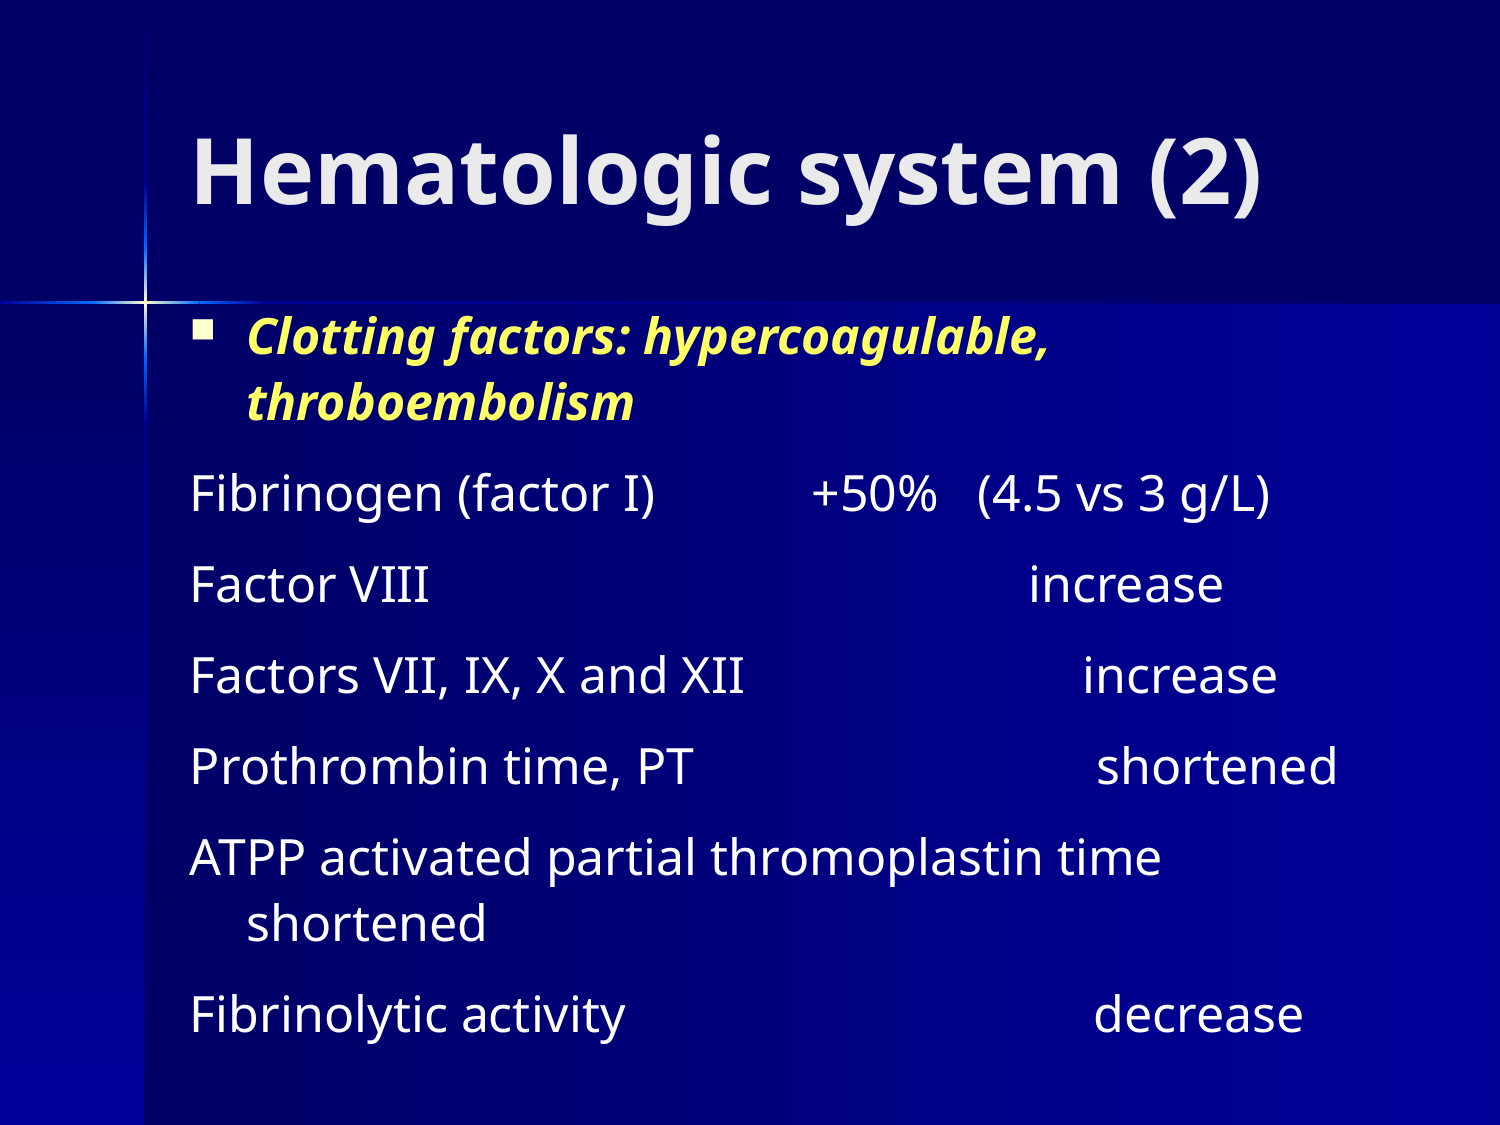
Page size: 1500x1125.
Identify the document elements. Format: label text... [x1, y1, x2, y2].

title Hematologic system (2) [174, 49, 1413, 286]
list Clotting factors: hypercoagulable, throboembolism Fibrinogen (factor I) +50% (4.5 vs 3 g/L) Factor VIII increase Factors VII, IX, X and XII increase Prothrombin time, PT shortened ATPP activated partial thromoplastin time shortened Fibrinolytic activity decrease [174, 290, 1436, 967]
